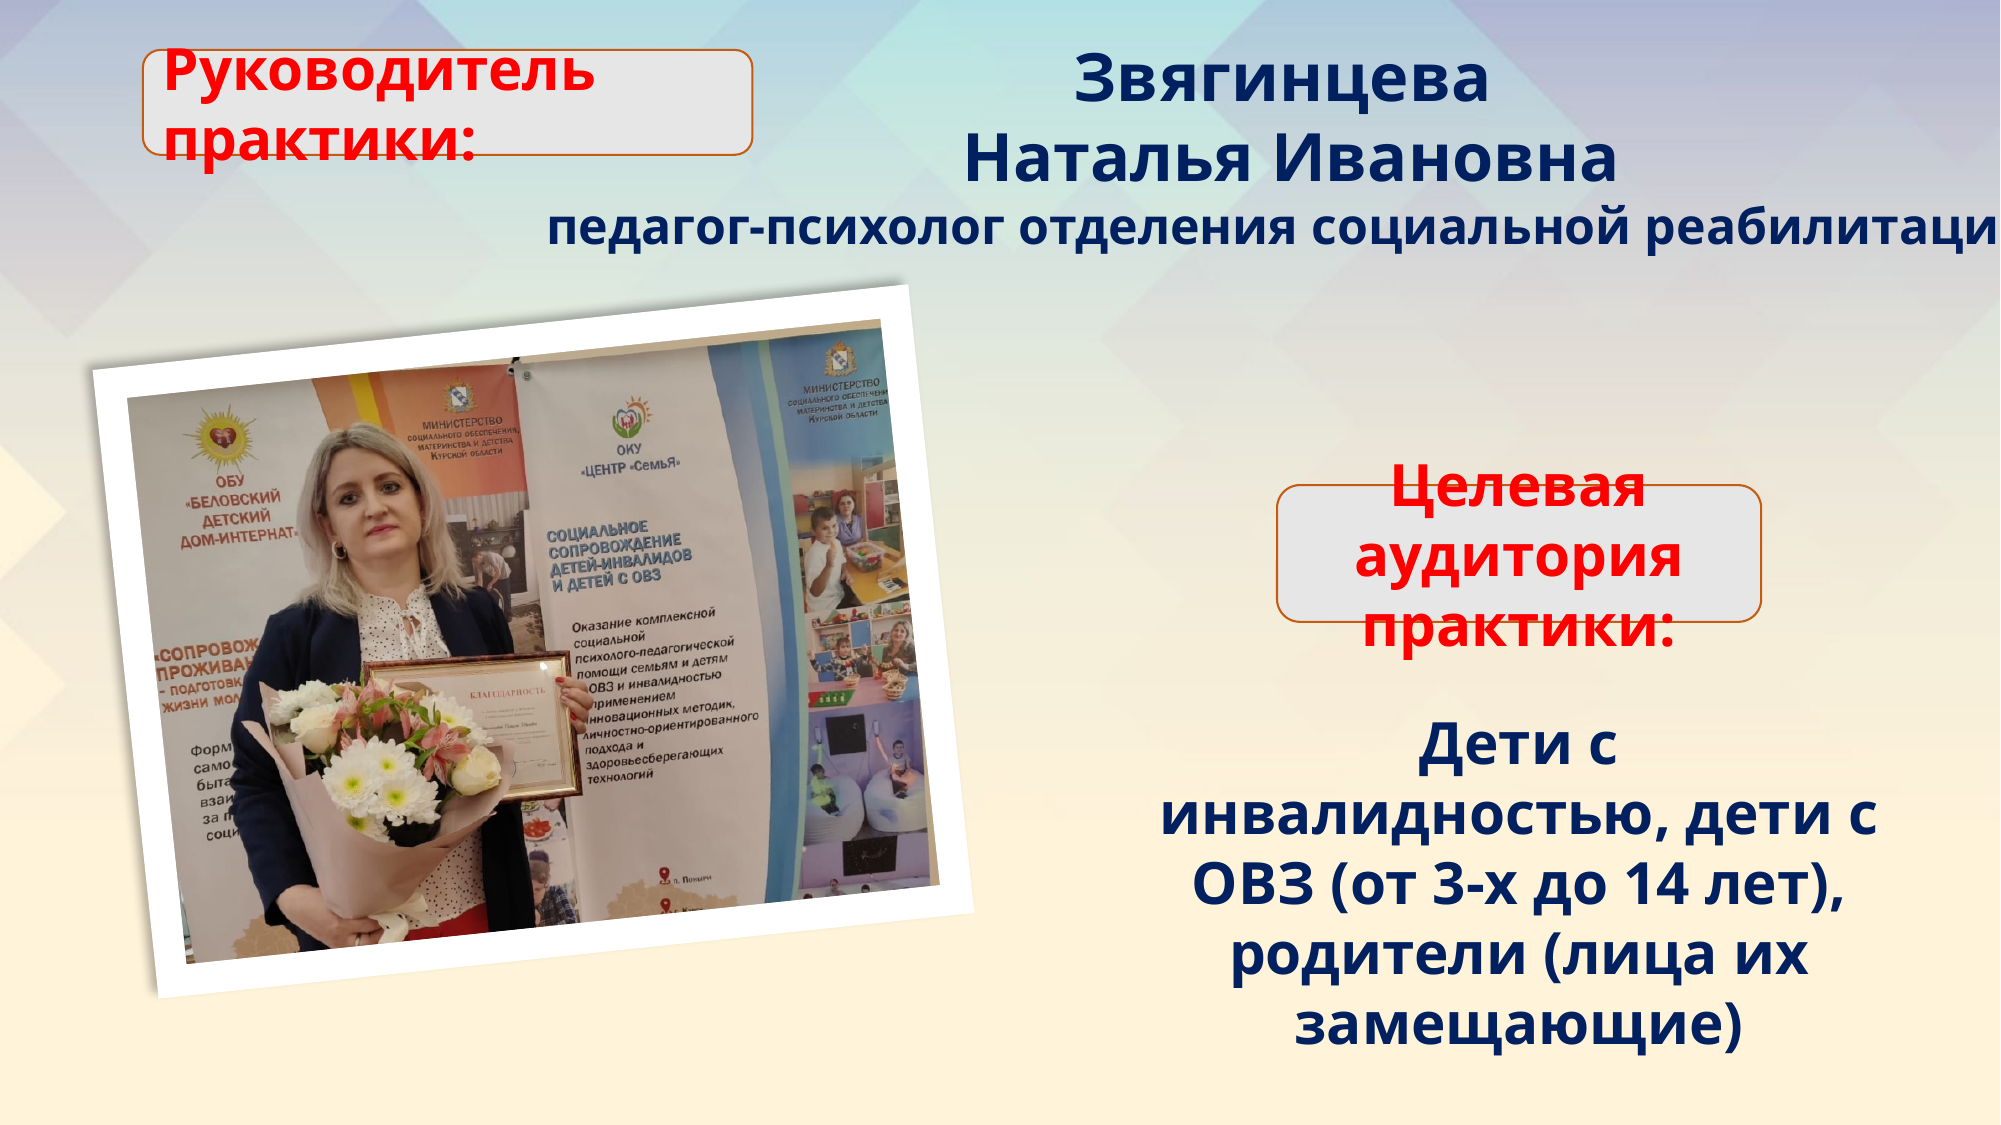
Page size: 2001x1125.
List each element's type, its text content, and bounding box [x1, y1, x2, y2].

picture [0, 0, 2001, 1125]
text_box Дети с инвалидностью, дети с ОВЗ (от 3-х до 14 лет), родители (лица их замещающие) [1143, 699, 1895, 1064]
text_box Целевая аудитория практики: [1275, 484, 1763, 623]
text_box Звягинцева Наталья Ивановна педагог-психолог отделения социальной реабилитации [447, 27, 2000, 262]
text_box Руководитель практики: [141, 48, 754, 156]
